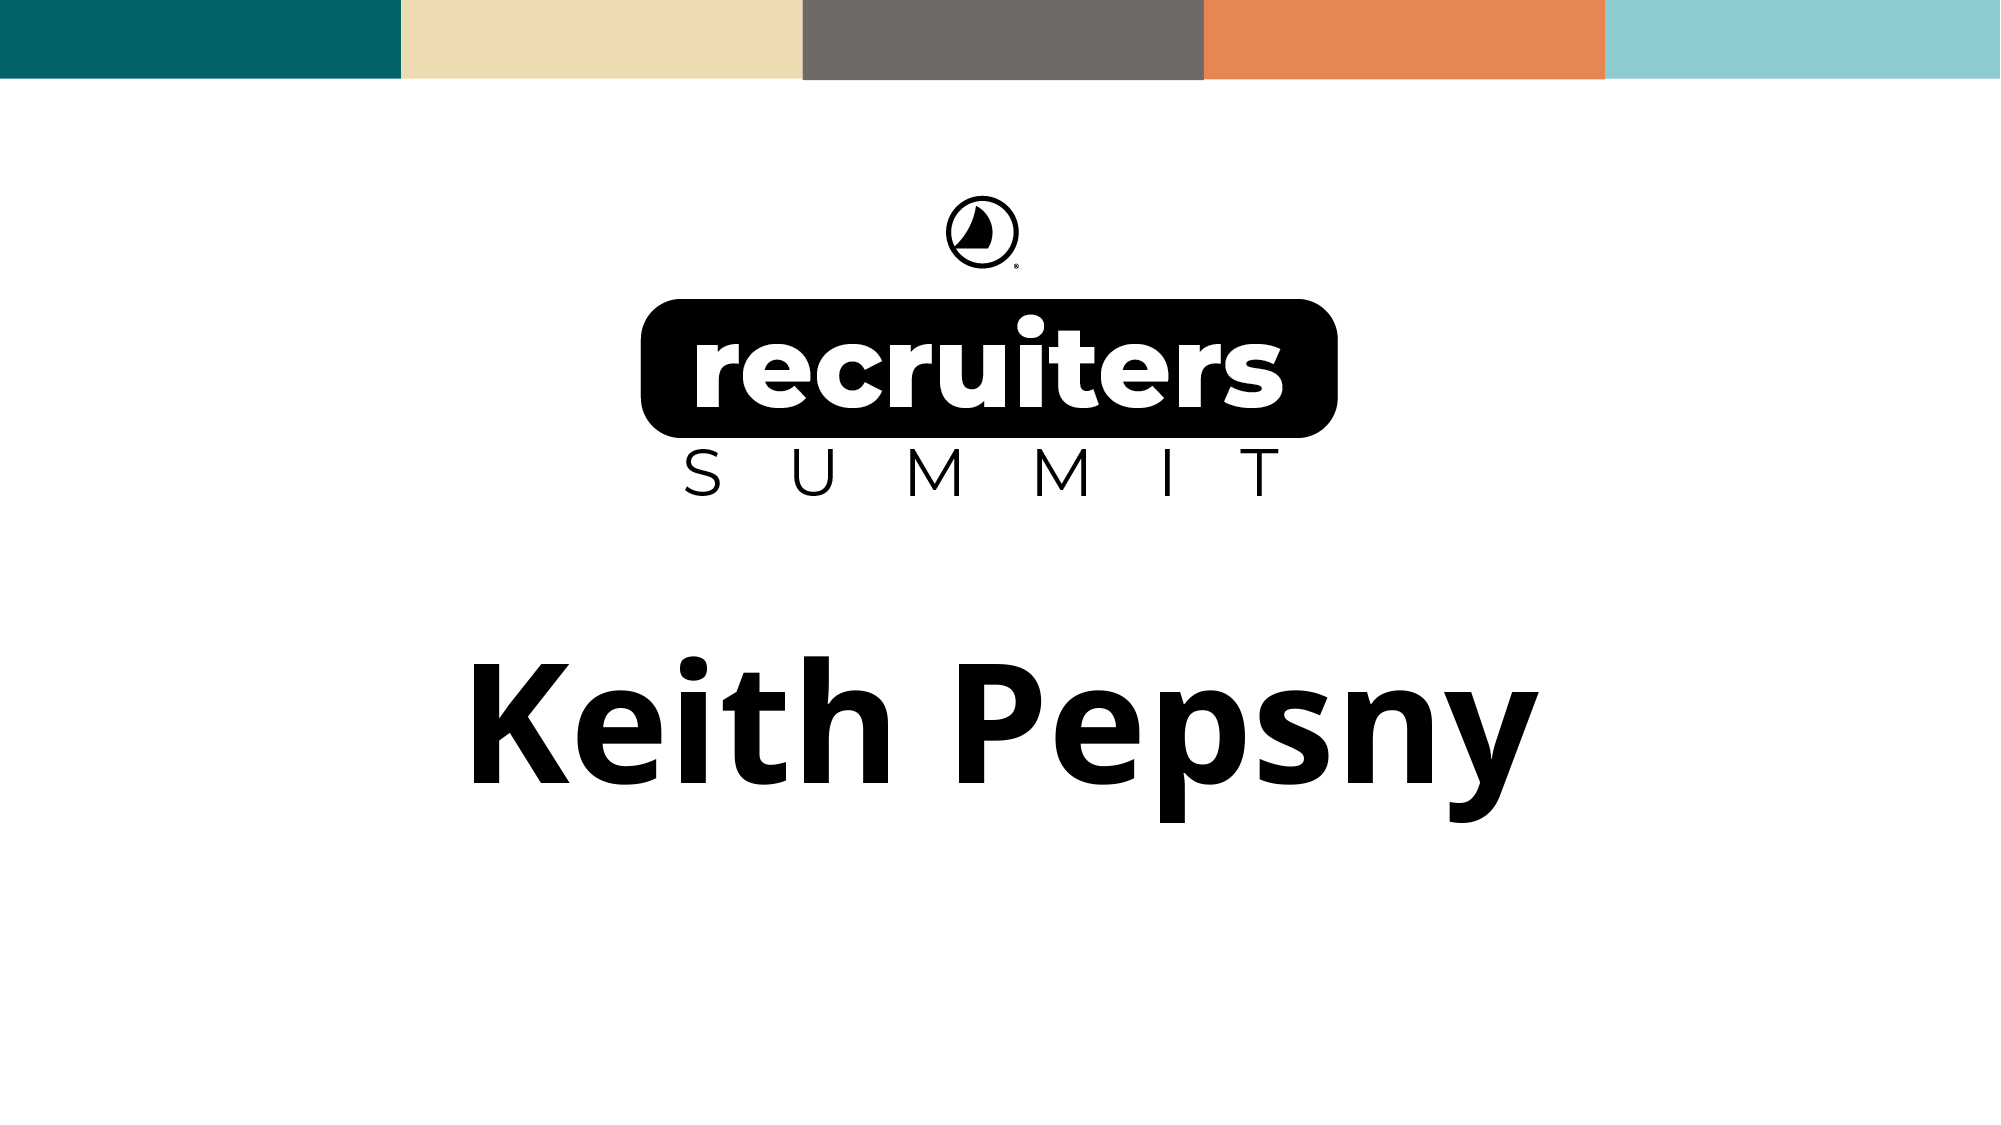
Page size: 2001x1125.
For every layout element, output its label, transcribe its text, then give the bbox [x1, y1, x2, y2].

text_box [1604, 0, 2000, 80]
text_box [400, 0, 802, 80]
text_box [0, 0, 400, 80]
picture [573, 141, 1405, 569]
text_box [1203, 0, 1604, 80]
list Keith Pepsny [137, 632, 1863, 1125]
text_box [802, 0, 1205, 81]
